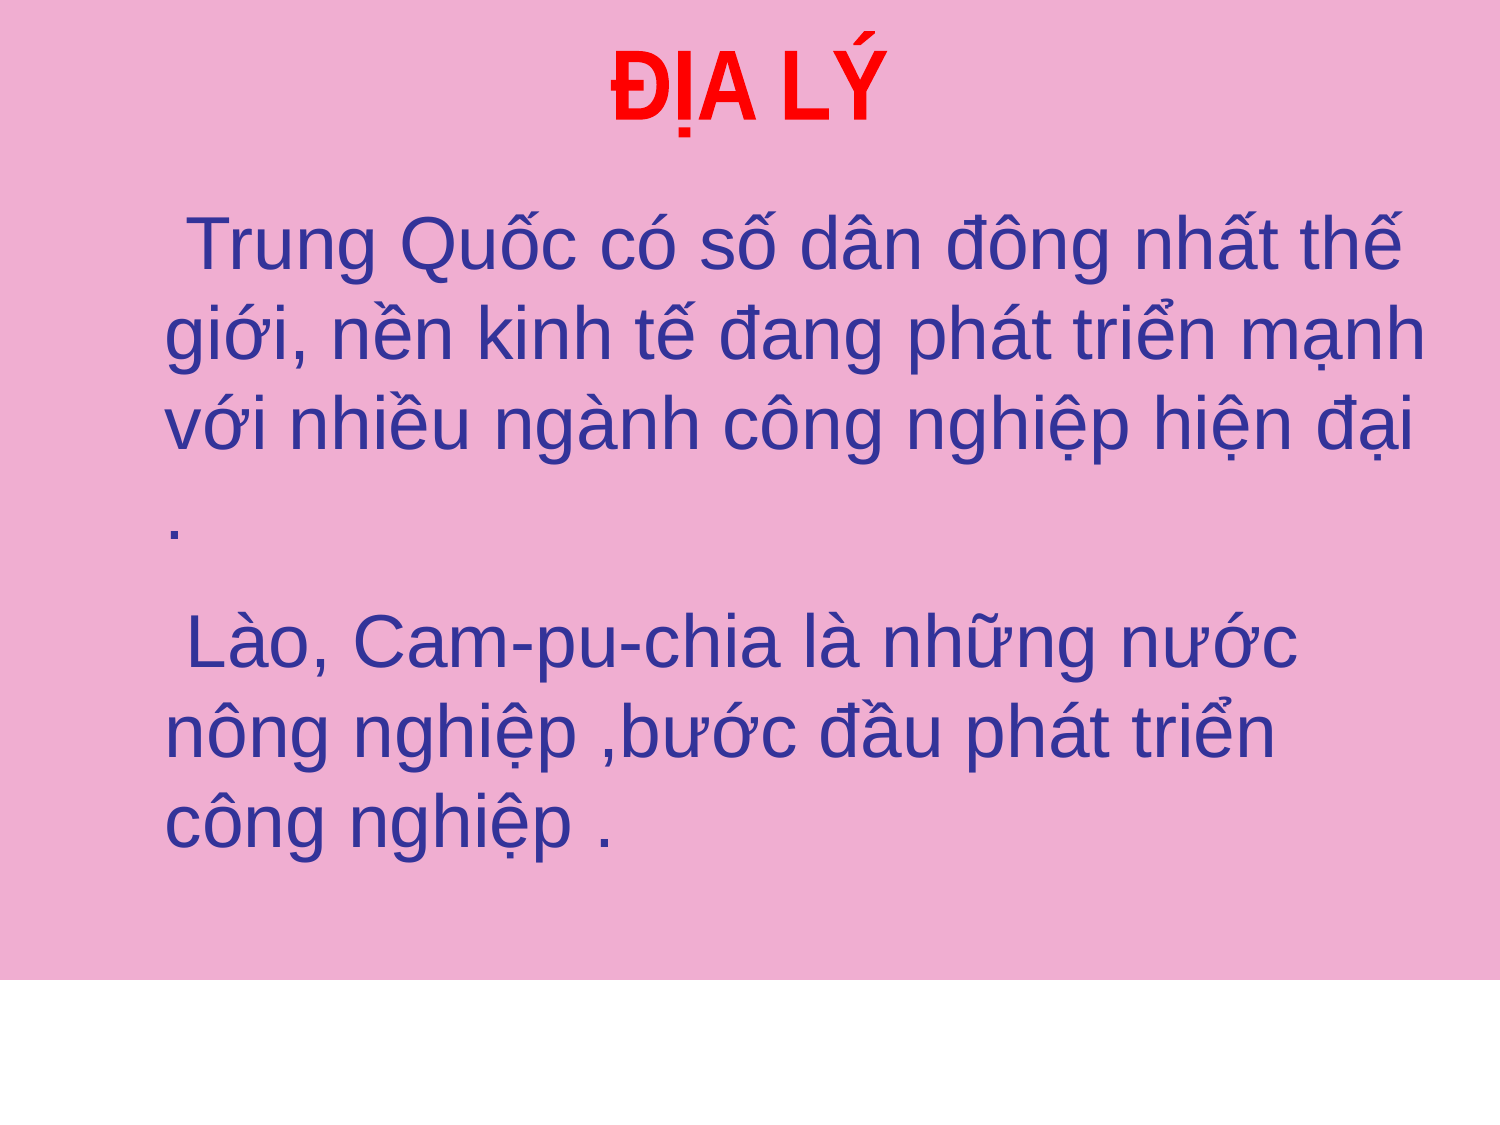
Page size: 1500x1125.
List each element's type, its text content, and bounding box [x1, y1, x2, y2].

text_box Trung Quốc có số dân đông nhất thế giới, nền kinh tế đang phát triển mạnh với nhiều ngành công nghiệp hiện đại . Lào, Cam-pu-chia là những nước nông nghiệp ,bước đầu phát triển công nghiệp . [150, 187, 1450, 870]
text_box [0, 0, 1500, 980]
